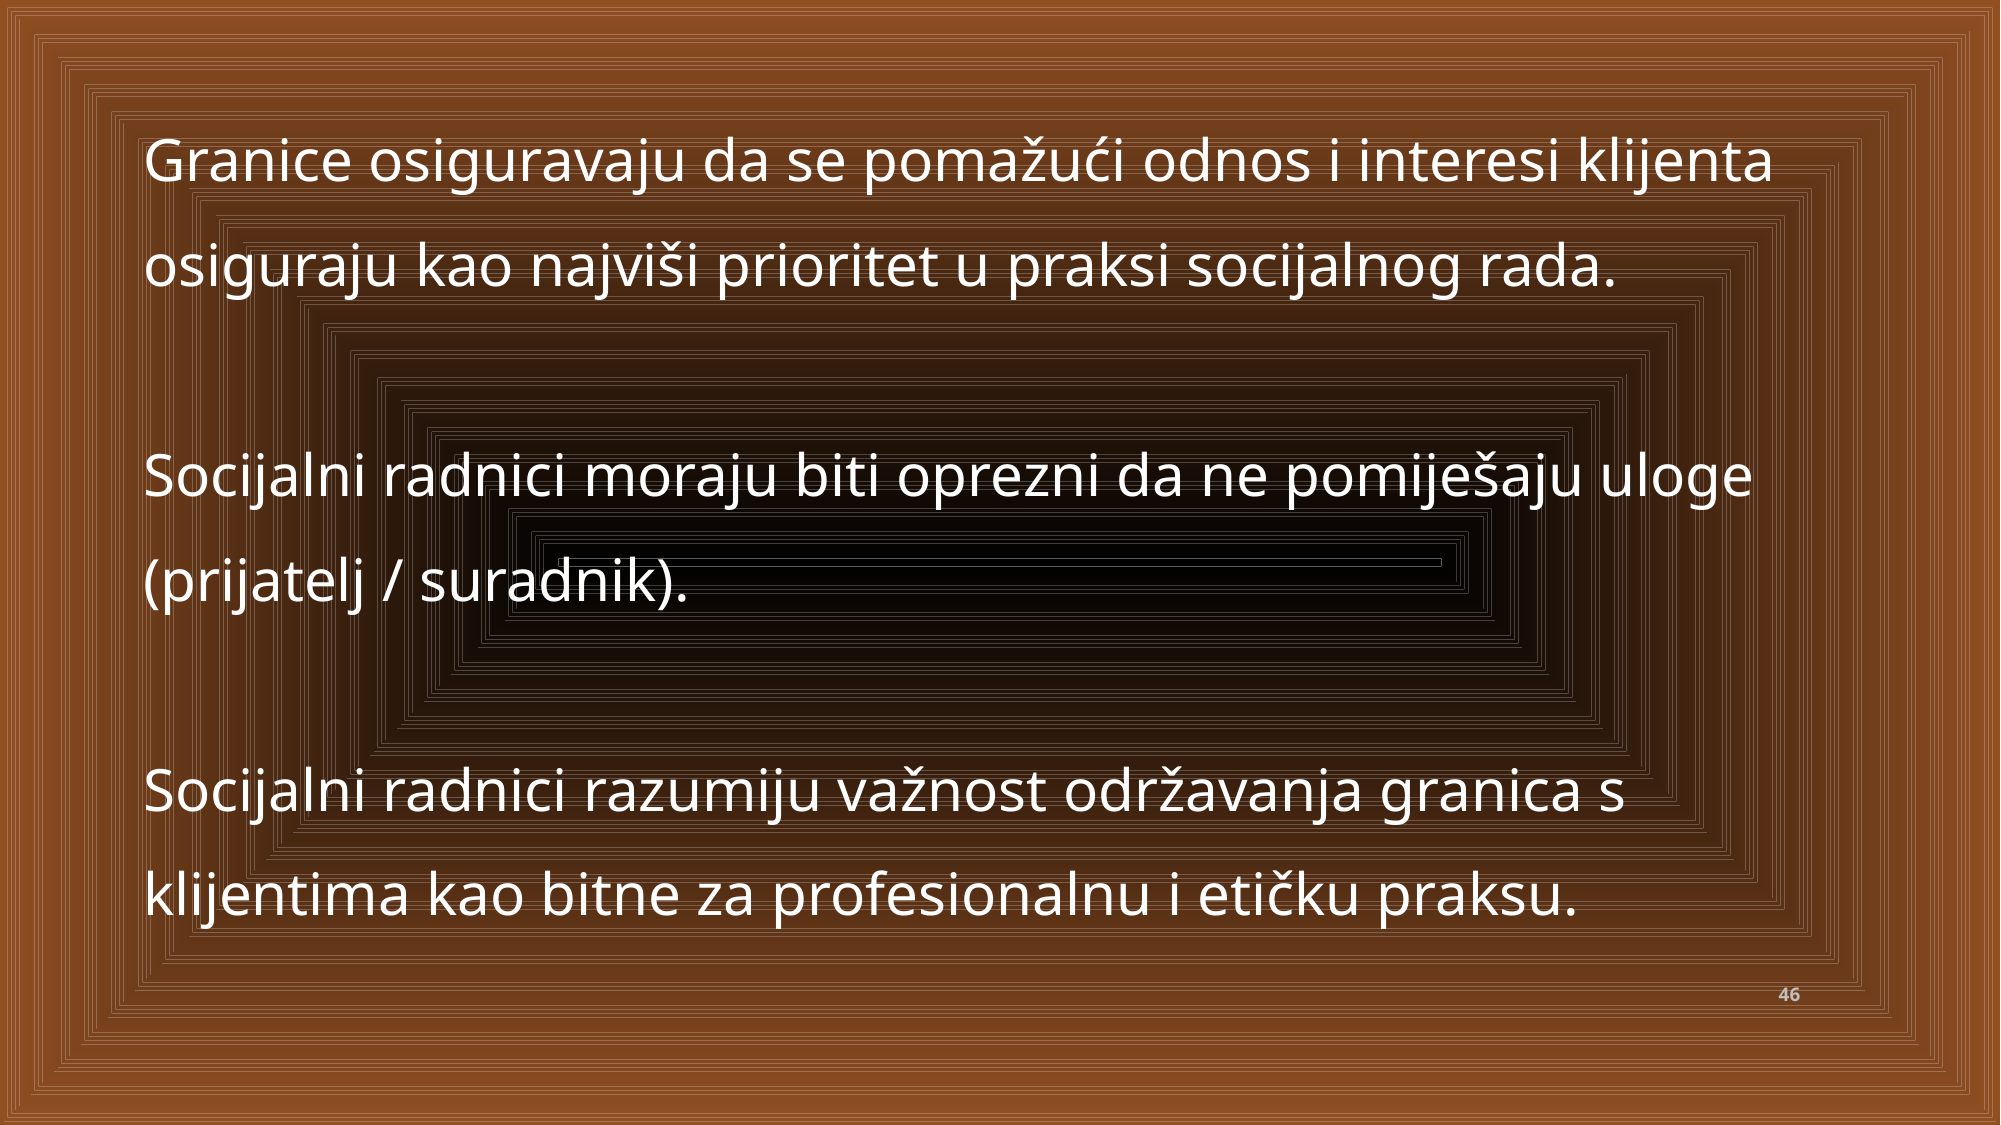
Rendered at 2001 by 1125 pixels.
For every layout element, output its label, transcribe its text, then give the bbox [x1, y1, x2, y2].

slide_number 46 [1724, 965, 1816, 1025]
text_box Granice osiguravaju da se pomažući odnos i interesi klijenta osiguraju kao najviši prioritet u praksi socijalnog rada. Socijalni radnici moraju biti oprezni da ne pomiješaju uloge (prijatelj / suradnik). Socijalni radnici razumiju važnost održavanja granica s klijentima kao bitne za profesionalnu i etičku praksu. [128, 80, 1867, 1019]
